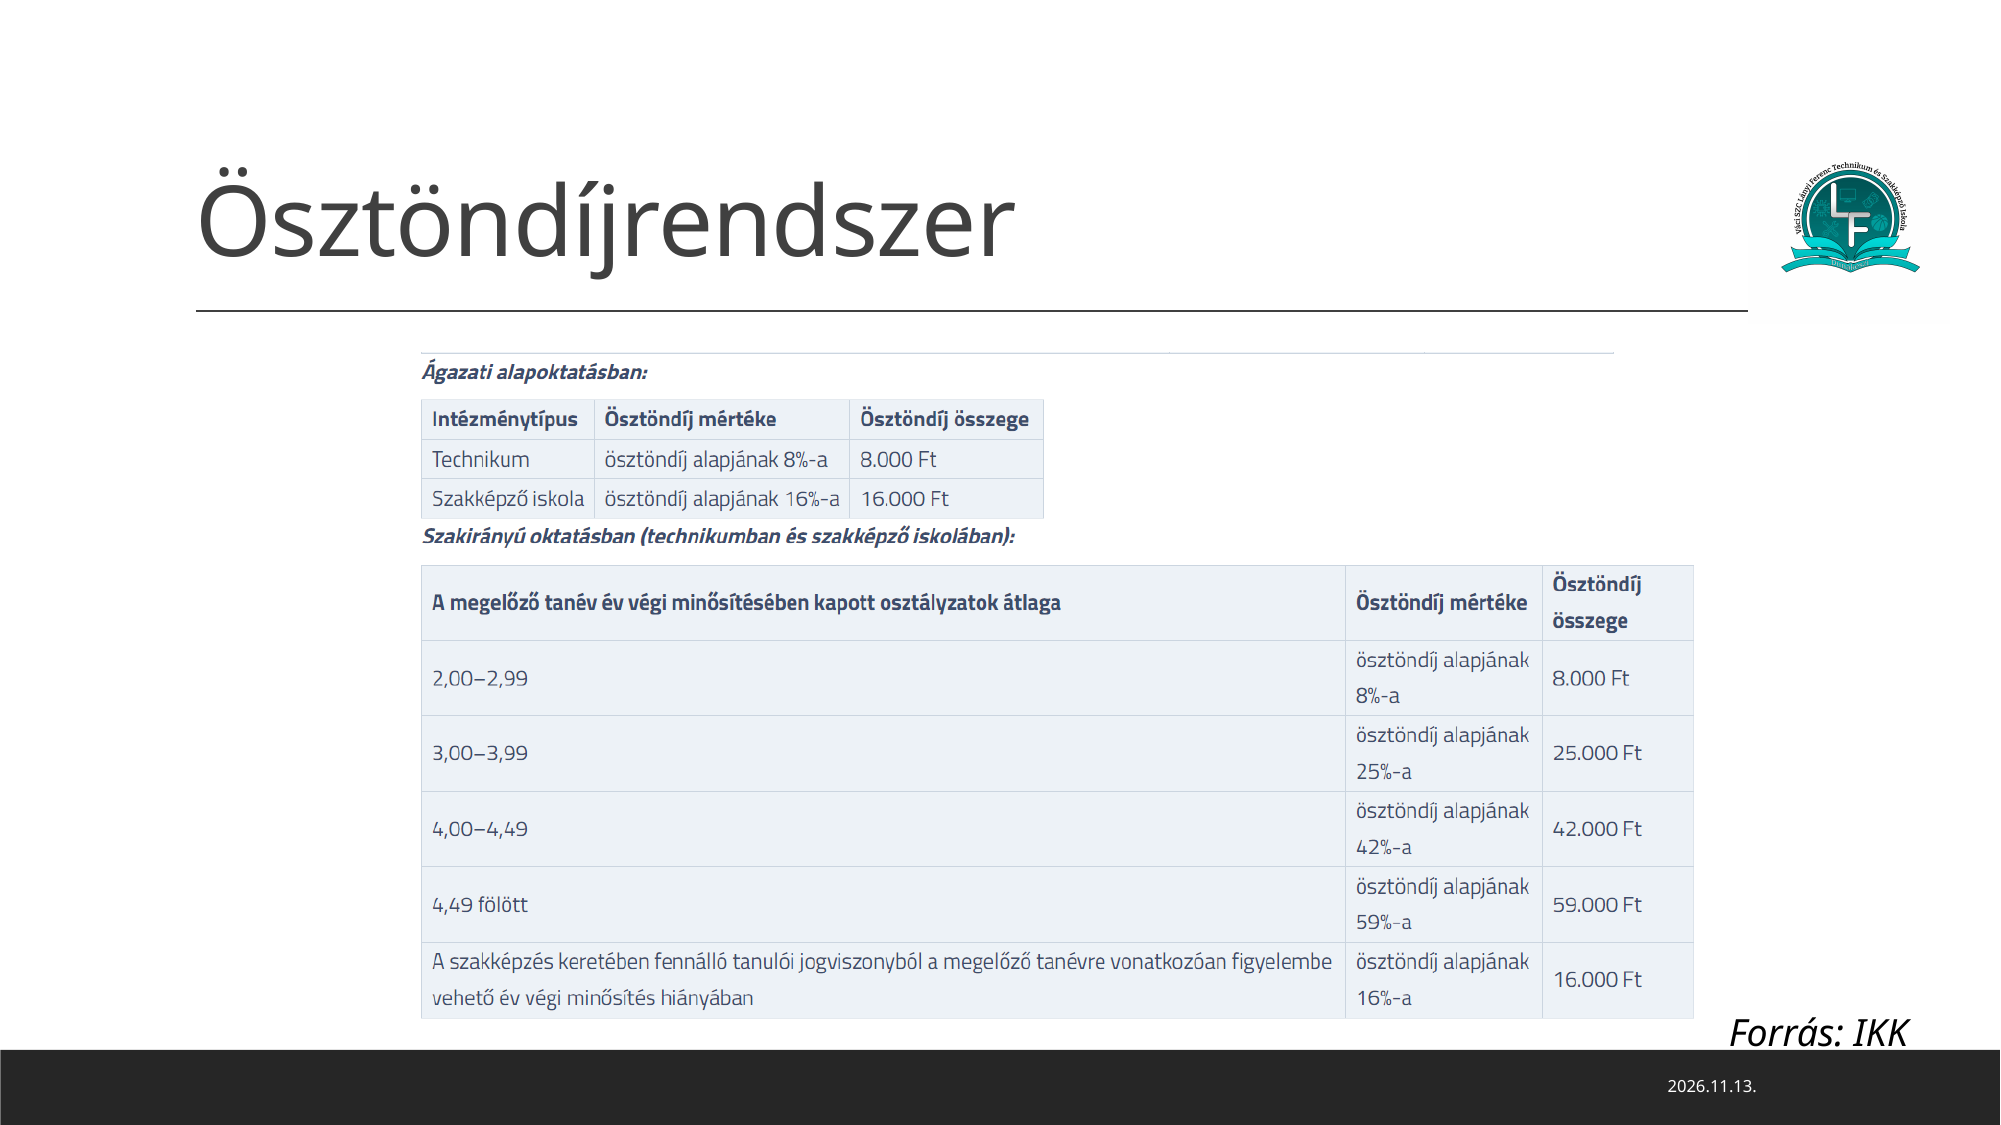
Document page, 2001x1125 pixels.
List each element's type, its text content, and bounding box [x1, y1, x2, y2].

picture [1747, 121, 1951, 324]
slide_number 2023. 10. 12. [1348, 1057, 1773, 1118]
text_box Forrás: IKK [1714, 1001, 1985, 1062]
title Ösztöndíjrendszer [180, 47, 1830, 285]
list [411, 351, 1695, 1020]
